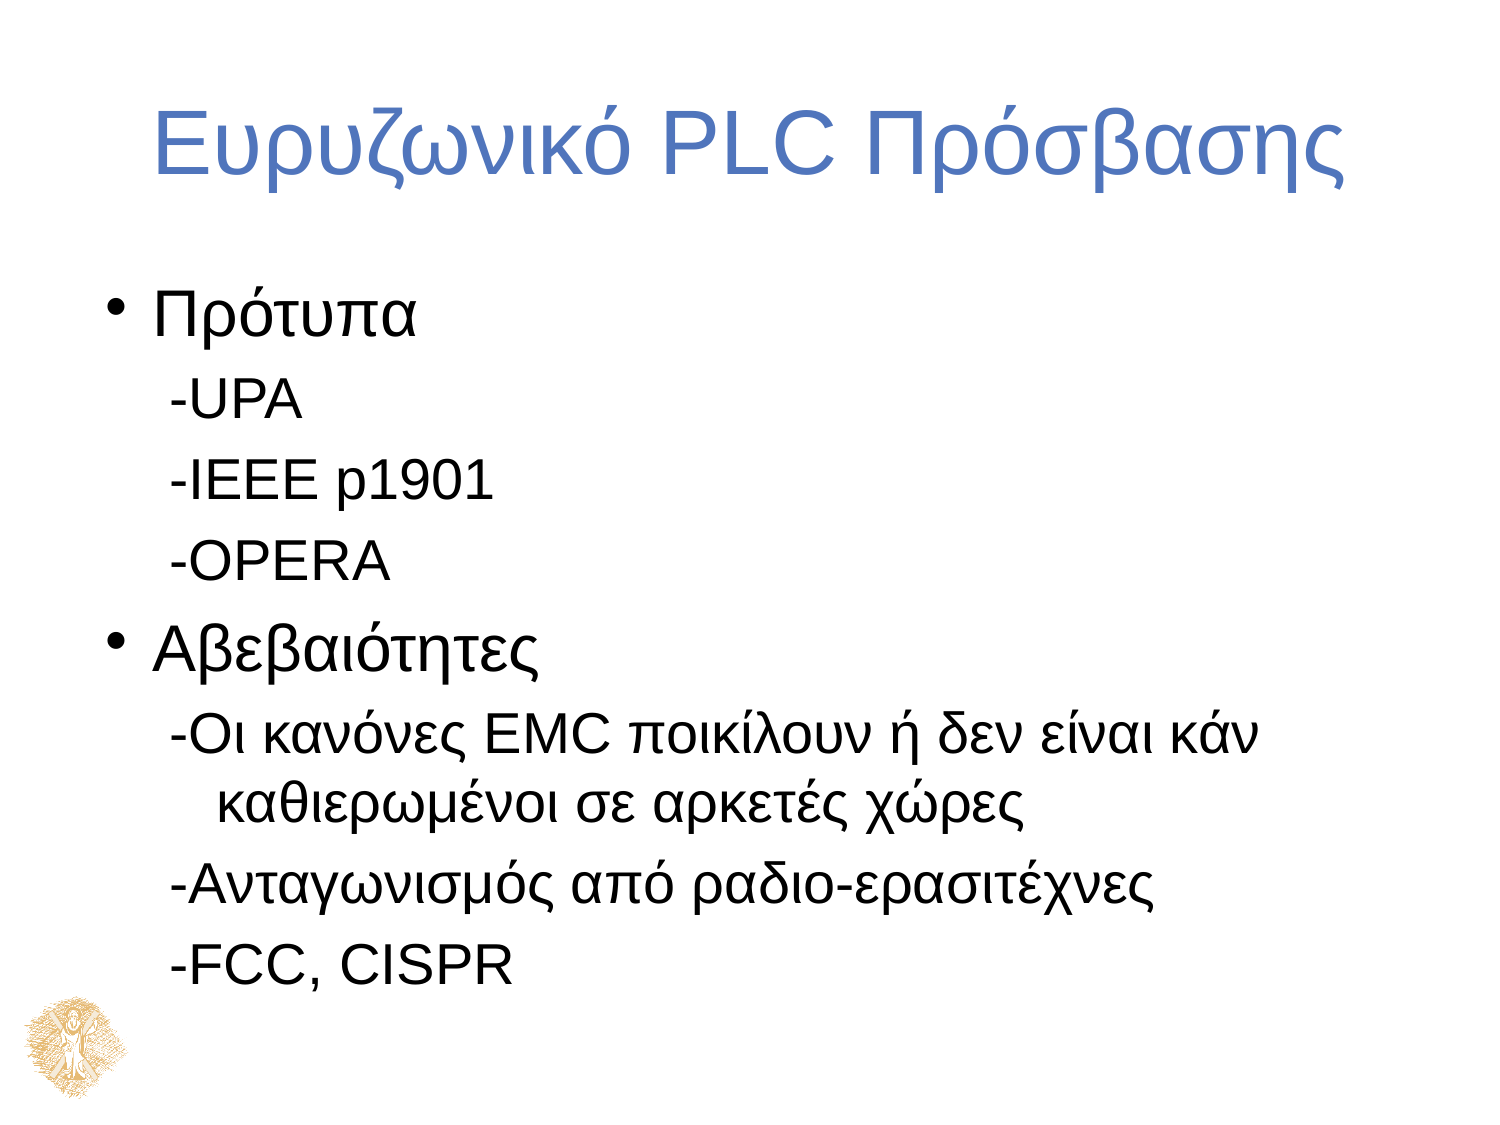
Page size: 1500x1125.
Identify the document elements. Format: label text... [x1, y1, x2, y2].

title Ευρυζωνικό PLC Πρόσβασης [74, 51, 1425, 226]
list Πρότυπα -UPA -IEEE p1901 -OPERA Αβεβαιότητες -Οι κανόνες EMC ποικίλουν ή δεν είναι κάν καθιερωμένοι σε αρκετές χώρες -Ανταγωνισμός από ραδιο-ερασιτέχνες -FCC, CISPR [74, 263, 1425, 1006]
picture [17, 986, 137, 1103]
